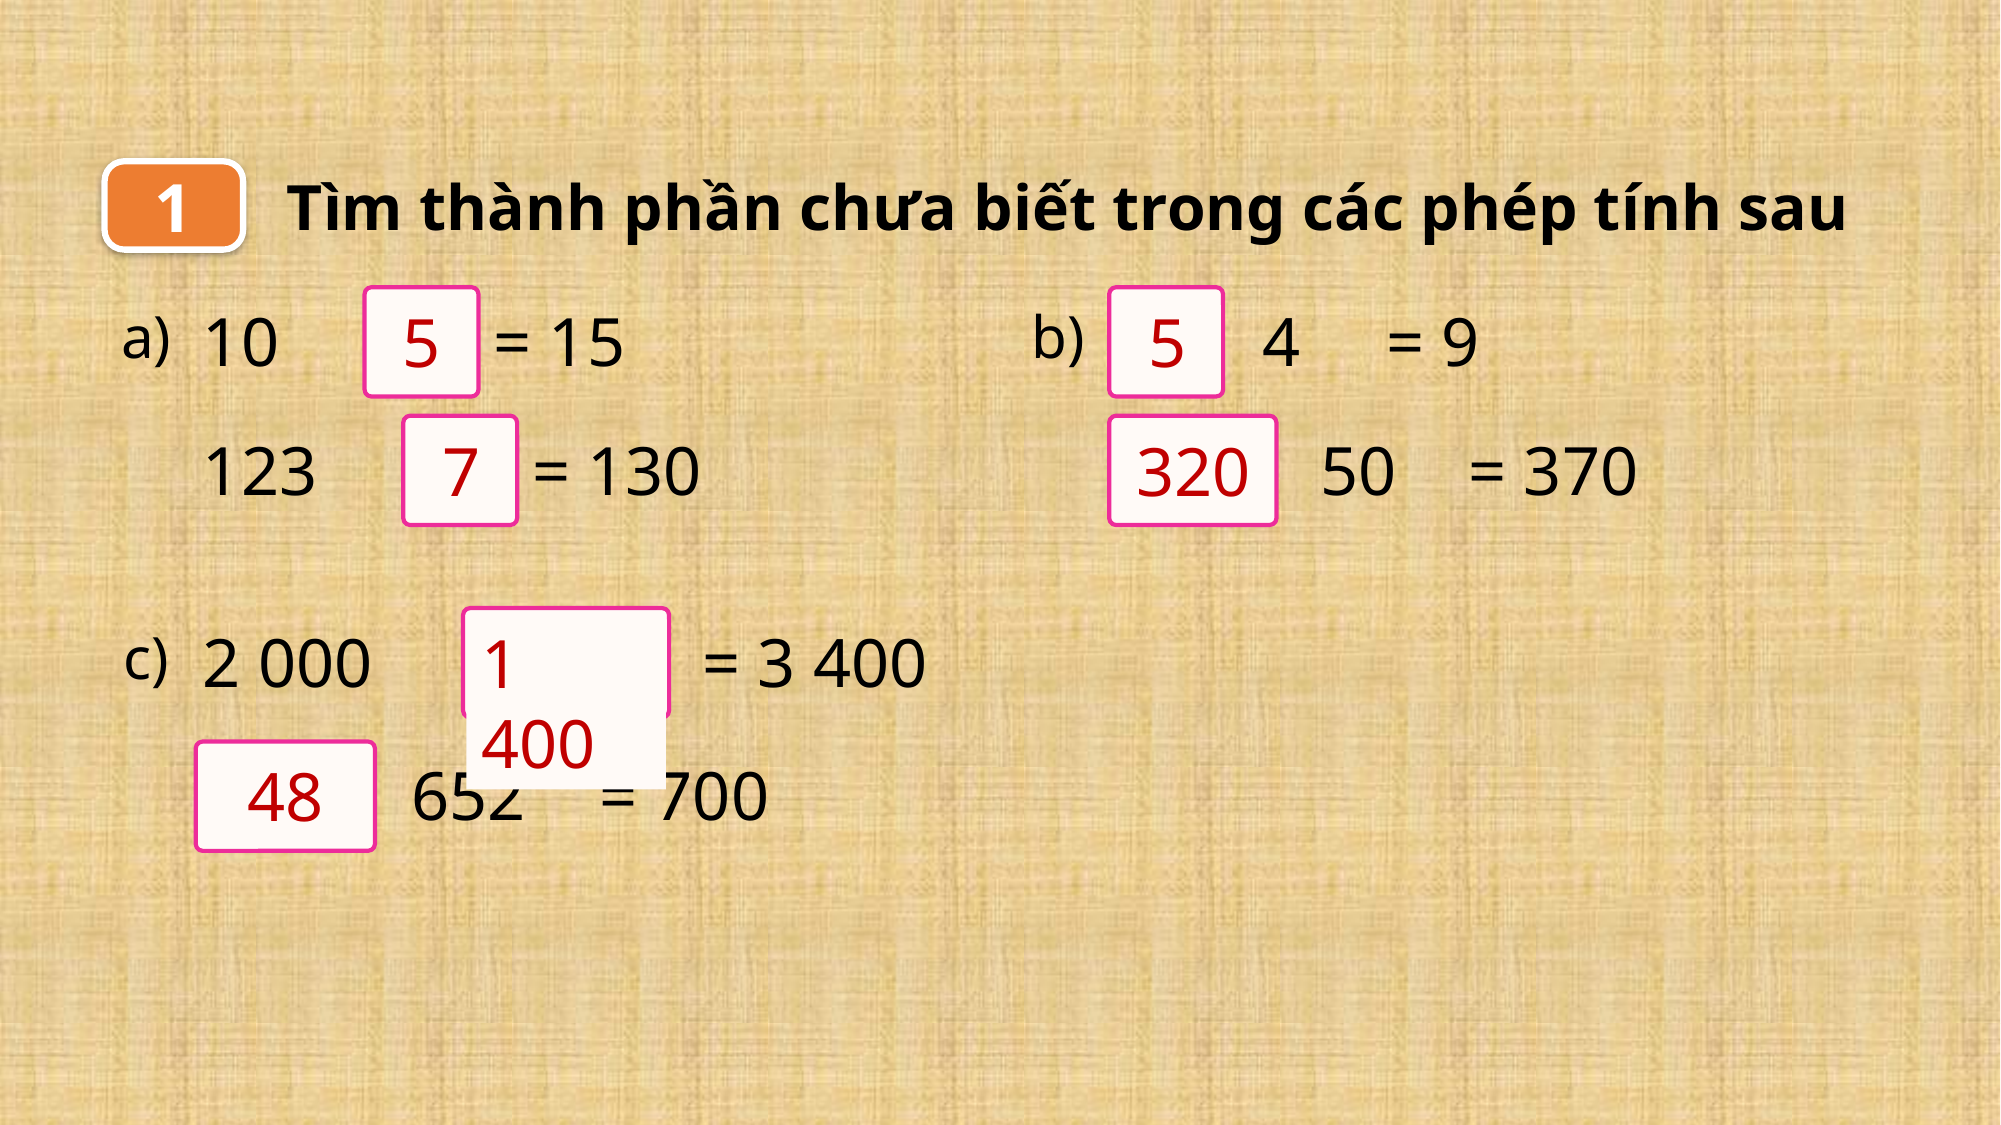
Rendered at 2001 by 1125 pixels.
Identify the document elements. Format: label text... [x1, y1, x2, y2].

picture [0, 0, 2001, 1125]
text_box Tìm thành phần chưa biết trong các phép tính sau [272, 160, 1936, 251]
text_box 1 [101, 158, 247, 253]
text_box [100, 286, 724, 526]
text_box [100, 607, 965, 852]
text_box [1012, 286, 1661, 526]
